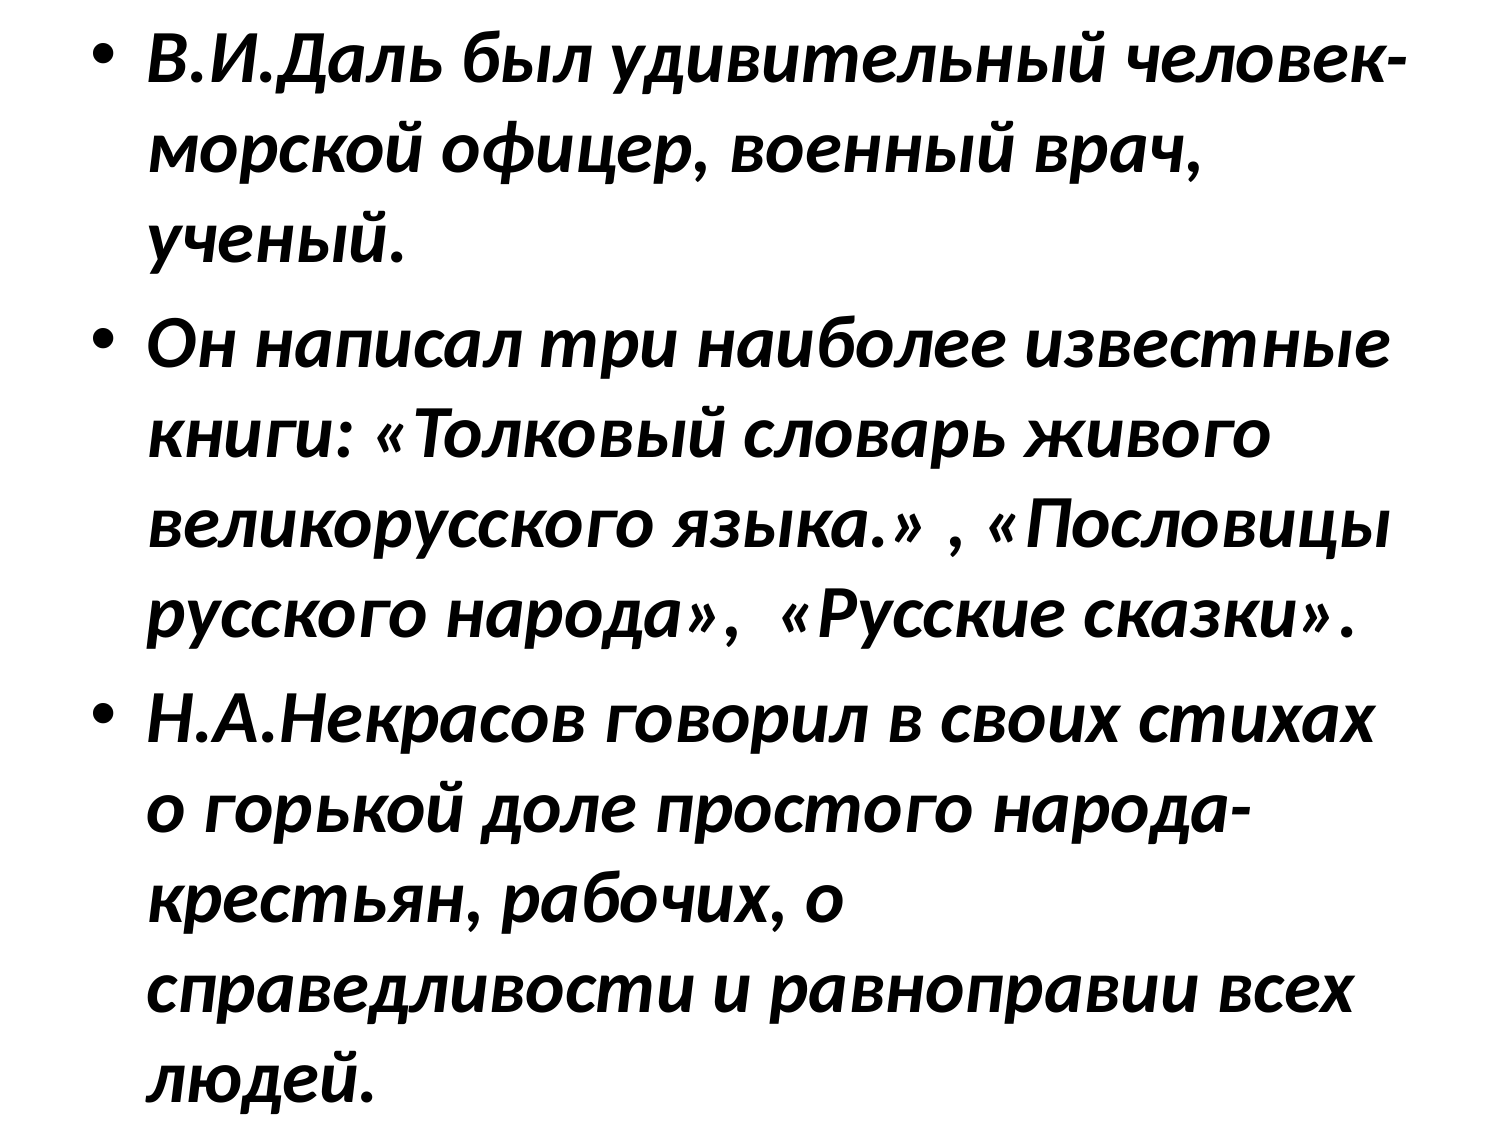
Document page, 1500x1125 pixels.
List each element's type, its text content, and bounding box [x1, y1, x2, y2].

list В.И.Даль был удивительный человек- морской офицер, военный врач, ученый. Он написал три наиболее известные книги: «Толковый словарь живого великорусского языка.» , «Пословицы русского народа», «Русские сказки». Н.А.Некрасов говорил в своих стихах о горькой доле простого народа- крестьян, рабочих, о справедливости и равноправии всех людей. [75, 0, 1425, 1079]
